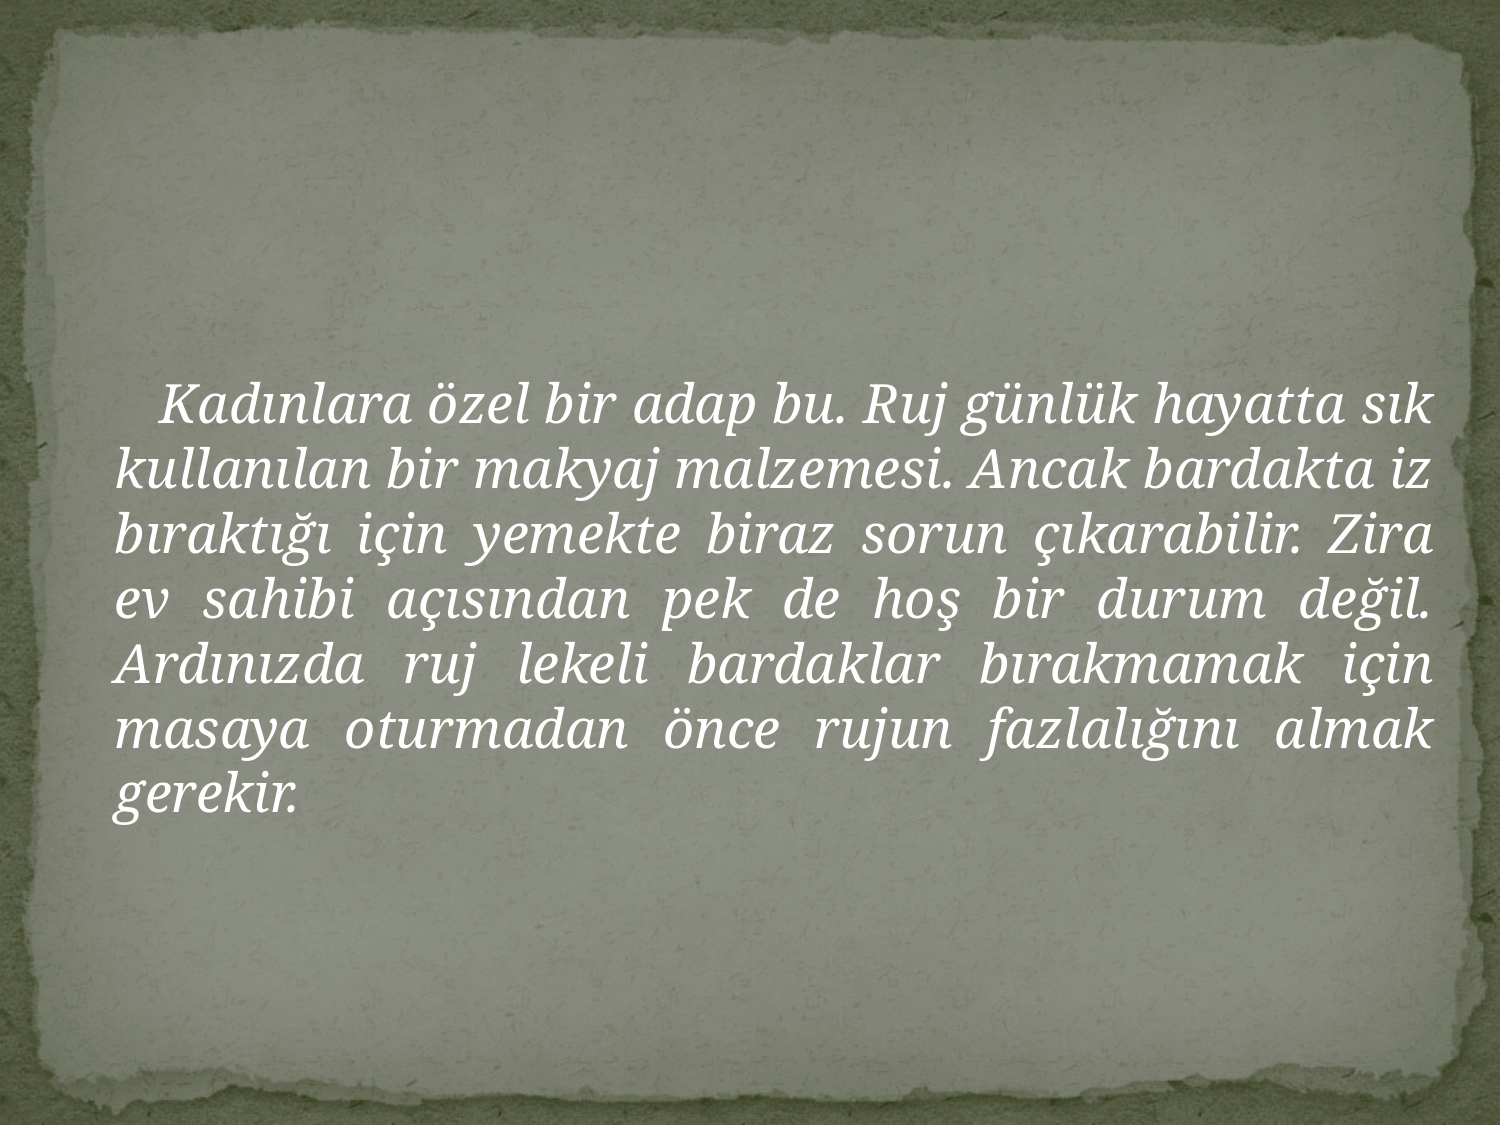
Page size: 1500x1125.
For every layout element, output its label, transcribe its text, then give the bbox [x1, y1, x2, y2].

list Kadınlara özel bir adap bu. Ruj günlük hayatta sık kullanılan bir makyaj malzemesi. Ancak bardakta iz bıraktığı için yemekte biraz sorun çıkarabilir. Zira ev sahibi açısından pek de hoş bir durum değil. Ardınızda ruj lekeli bardaklar bırakmamak için masaya oturmadan önce rujun fazlalığını almak gerekir. [100, 361, 1451, 776]
